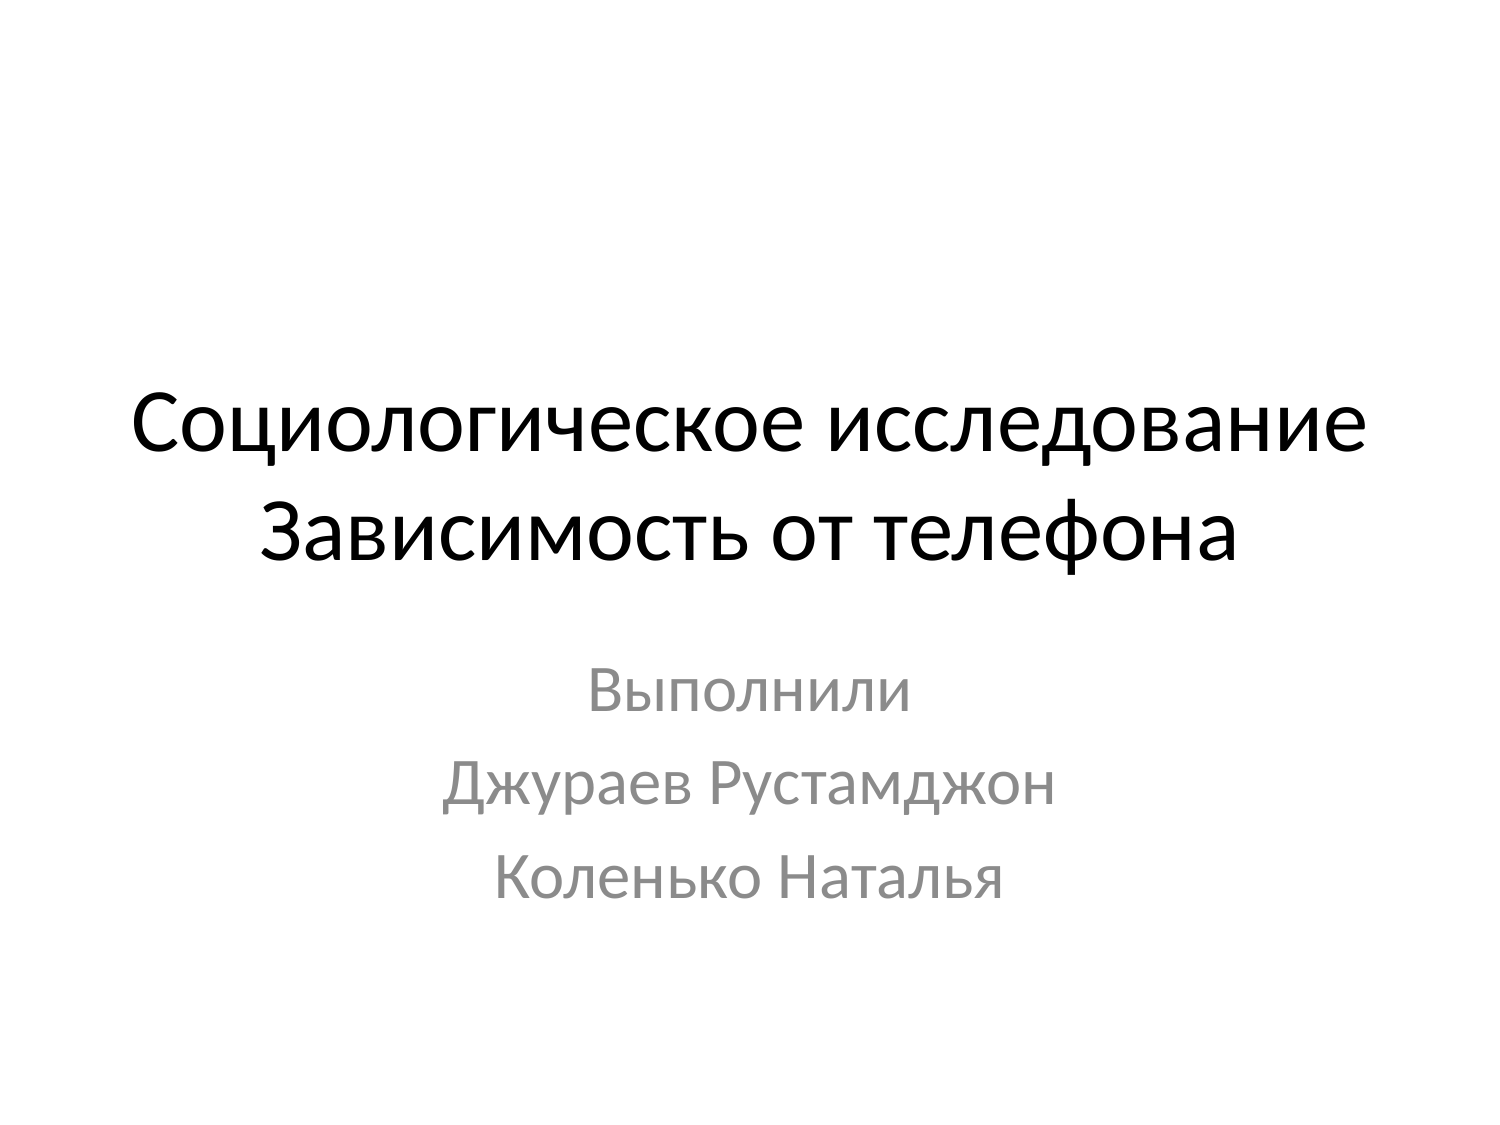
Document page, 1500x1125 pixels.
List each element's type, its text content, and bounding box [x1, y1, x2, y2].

title Социологическое исследование Зависимость от телефона [112, 349, 1388, 591]
subtitle Выполнили Джураев Рустамджон Коленько Наталья [225, 637, 1275, 925]
